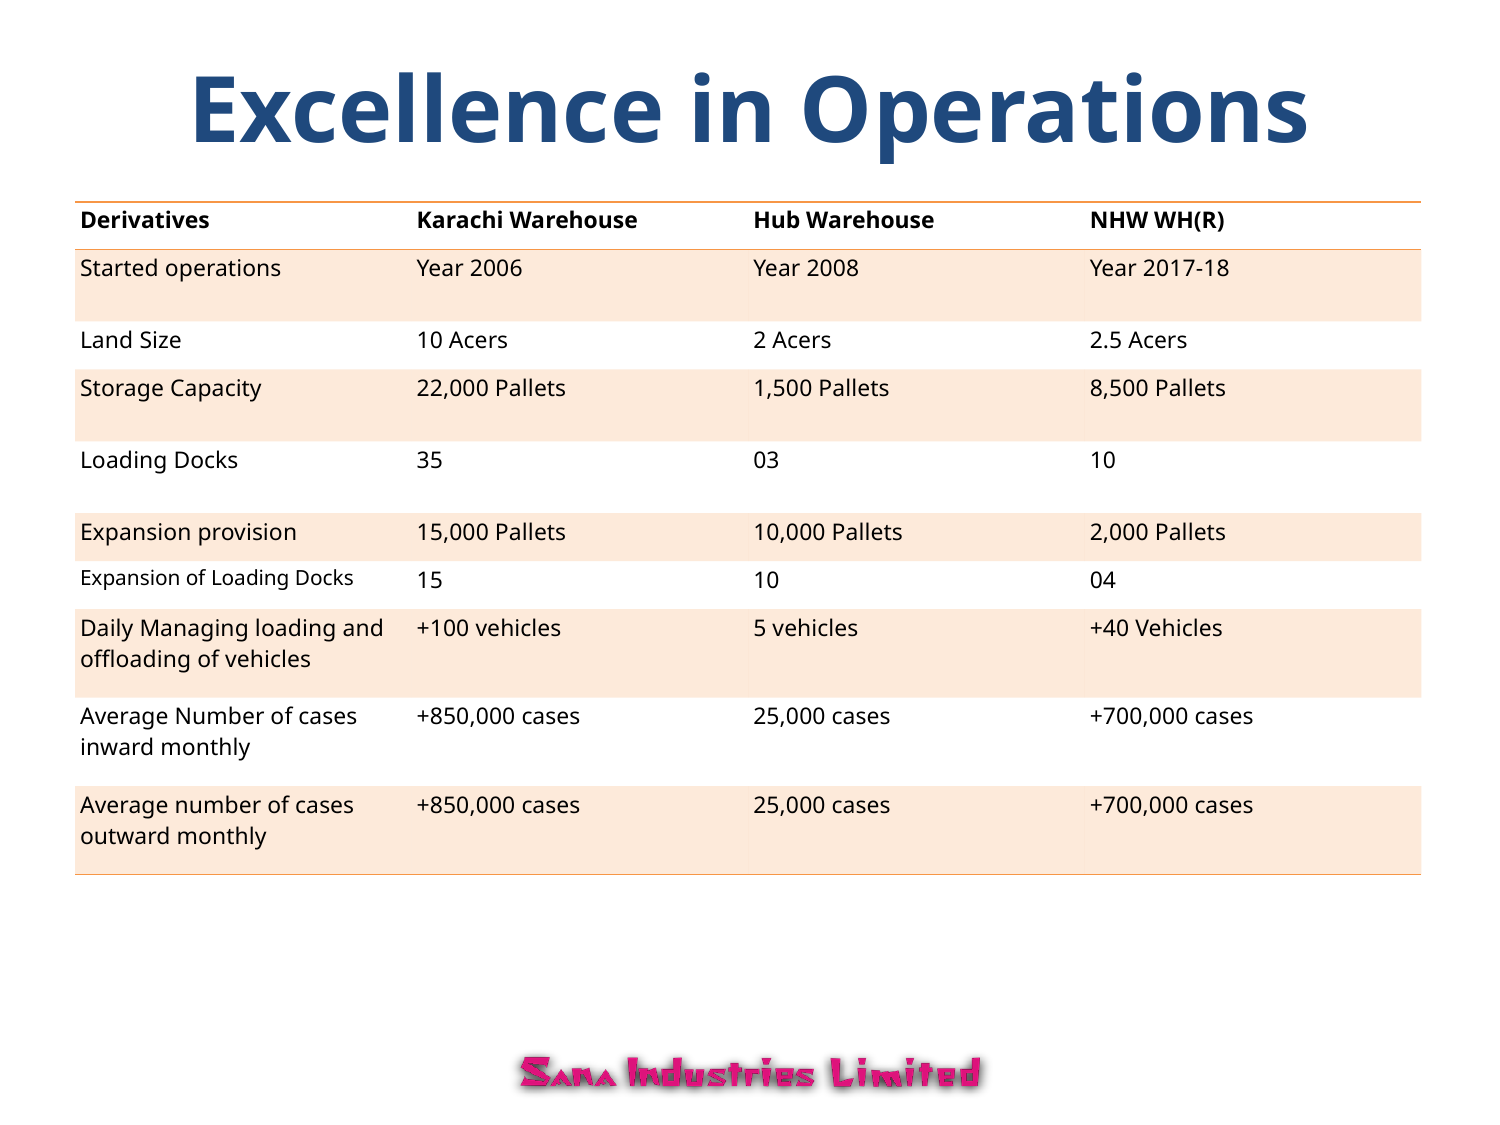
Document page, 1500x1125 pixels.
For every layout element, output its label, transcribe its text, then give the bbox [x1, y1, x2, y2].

table_cell Average number of cases outward monthly [75, 786, 412, 874]
table_cell +100 vehicles [412, 609, 748, 698]
table_cell 2,000 Pallets [1085, 513, 1421, 561]
table_cell Average Number of cases inward monthly [75, 698, 412, 786]
table_cell 8,500 Pallets [1085, 369, 1421, 441]
table_cell Expansion of Loading Docks [75, 561, 412, 609]
table_cell 2.5 Acers [1085, 321, 1421, 369]
table_cell +700,000 cases [1085, 786, 1421, 874]
table_cell Expansion provision [75, 513, 412, 561]
table_header Derivatives [75, 203, 412, 249]
title Excellence in Operations [12, 12, 1488, 200]
table_cell 25,000 cases [748, 698, 1085, 786]
table_cell 15,000 Pallets [412, 513, 748, 561]
table_cell 03 [748, 441, 1085, 513]
table_cell 25,000 cases [748, 786, 1085, 874]
table_cell 5 vehicles [748, 609, 1085, 698]
table_cell 2 Acers [748, 321, 1085, 369]
table_cell 10 [1085, 441, 1421, 513]
table_header Karachi Warehouse [412, 203, 748, 249]
table_cell Loading Docks [75, 441, 412, 513]
table_cell 10 [748, 561, 1085, 609]
table_cell 04 [1085, 561, 1421, 609]
table_header NHW WH(R) [1085, 203, 1421, 249]
table_cell 10,000 Pallets [748, 513, 1085, 561]
table_cell Storage Capacity [75, 369, 412, 441]
table_cell +850,000 cases [412, 698, 748, 786]
table_cell 35 [412, 441, 748, 513]
table_header Hub Warehouse [748, 203, 1085, 249]
table_cell +40 Vehicles [1085, 609, 1421, 698]
table_cell 1,500 Pallets [748, 369, 1085, 441]
table_cell +850,000 cases [412, 786, 748, 874]
table_cell Year 2008 [748, 250, 1085, 321]
picture [503, 1046, 994, 1101]
table_cell 15 [412, 561, 748, 609]
table_cell 22,000 Pallets [412, 369, 748, 441]
table_cell Year 2006 [412, 250, 748, 321]
table_cell Land Size [75, 321, 412, 369]
table_cell +700,000 cases [1085, 698, 1421, 786]
table_cell Daily Managing loading and offloading of vehicles [75, 609, 412, 698]
table_cell 10 Acers [412, 321, 748, 369]
table_cell Started operations [75, 250, 412, 321]
table_cell Year 2017-18 [1085, 250, 1421, 321]
